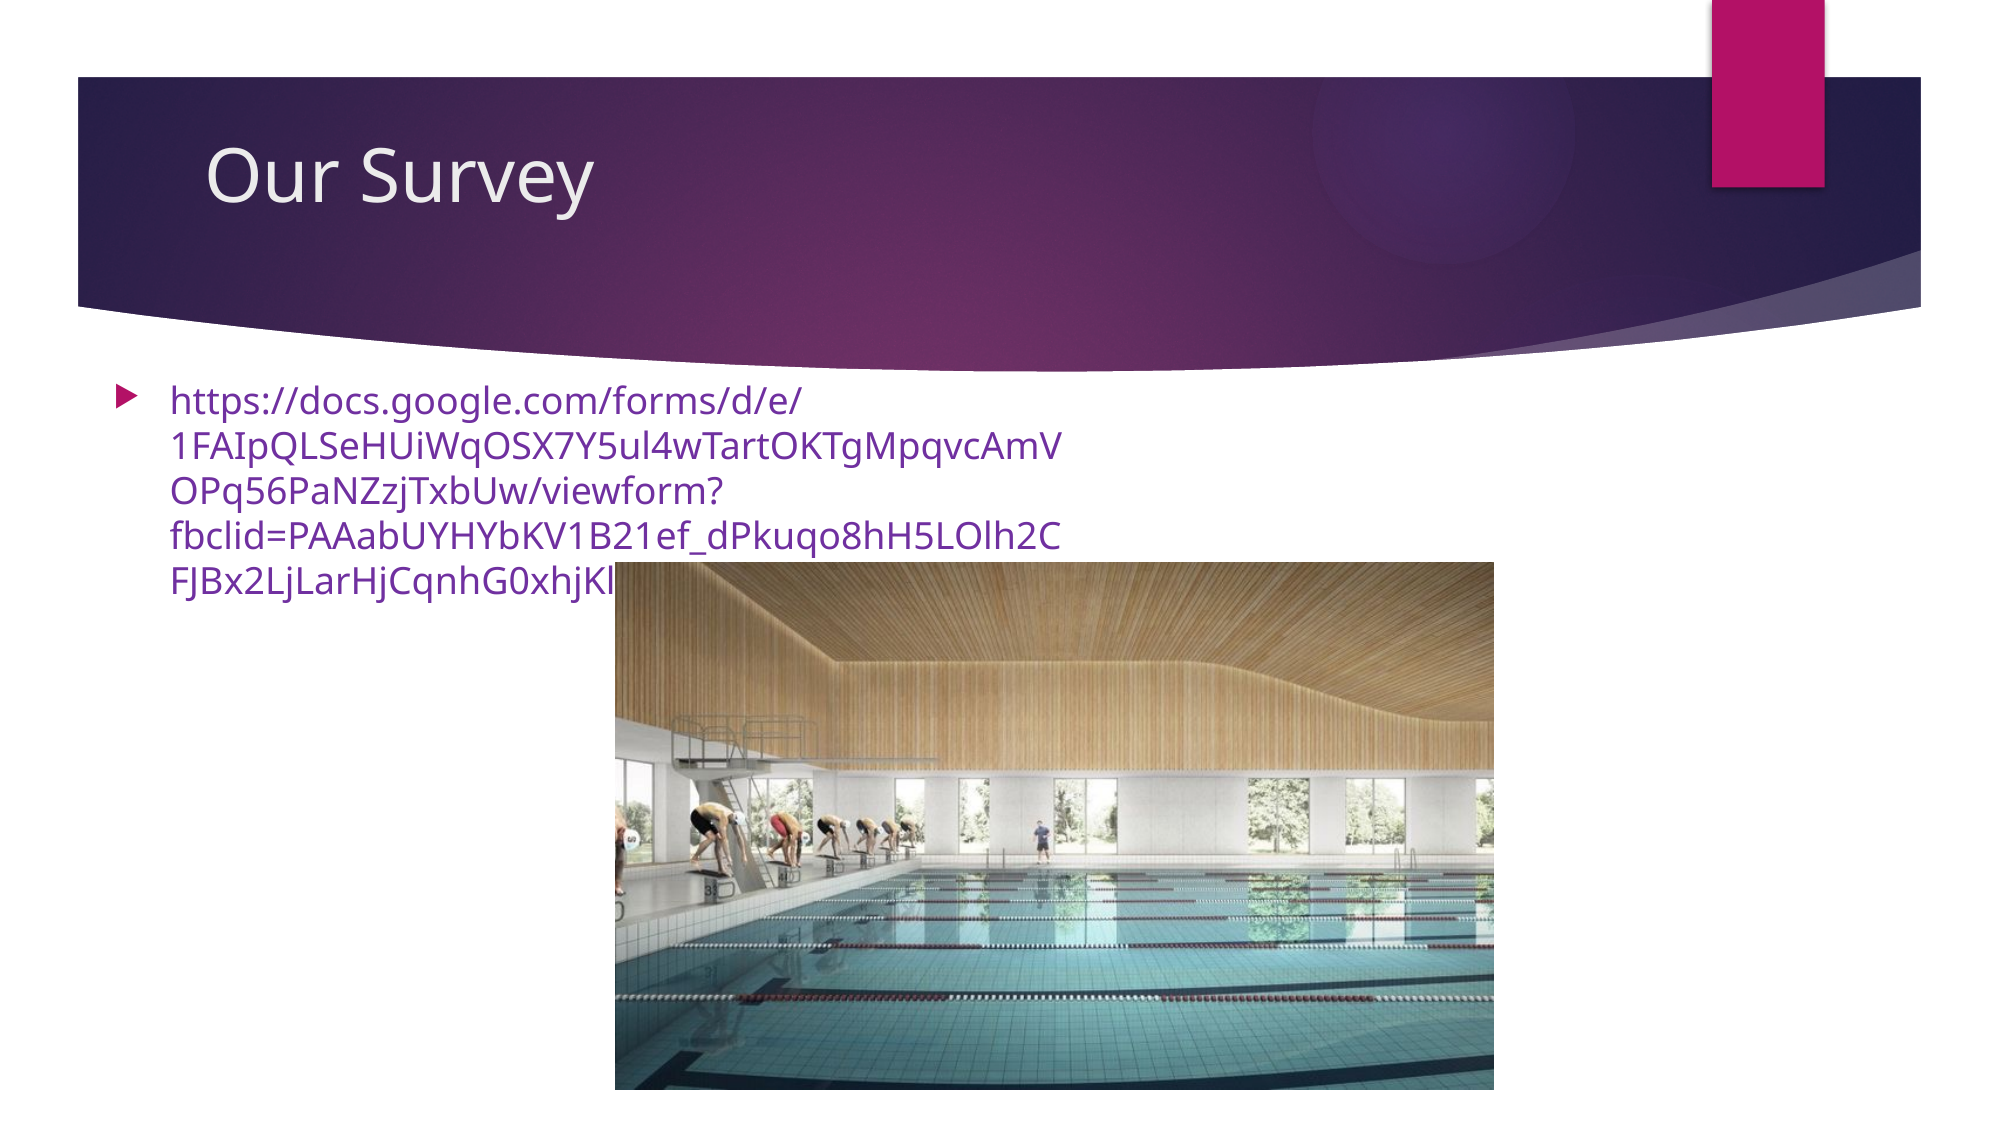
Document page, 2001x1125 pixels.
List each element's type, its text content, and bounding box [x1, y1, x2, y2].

list https://docs.google.com/forms/d/e/1FAIpQLSeHUiWqOSX7Y5ul4wTartOKTgMpqvcAmVOPq56PaNZzjTxbUw/viewform?fbclid=PAAabUYHYbKV1B21ef_dPkuqo8hH5LOlh2CFJBx2LjLarHjCqnhG0xhjKlgPE [98, 369, 1093, 931]
title Our Survey [189, 159, 1627, 276]
picture [614, 562, 1494, 1090]
